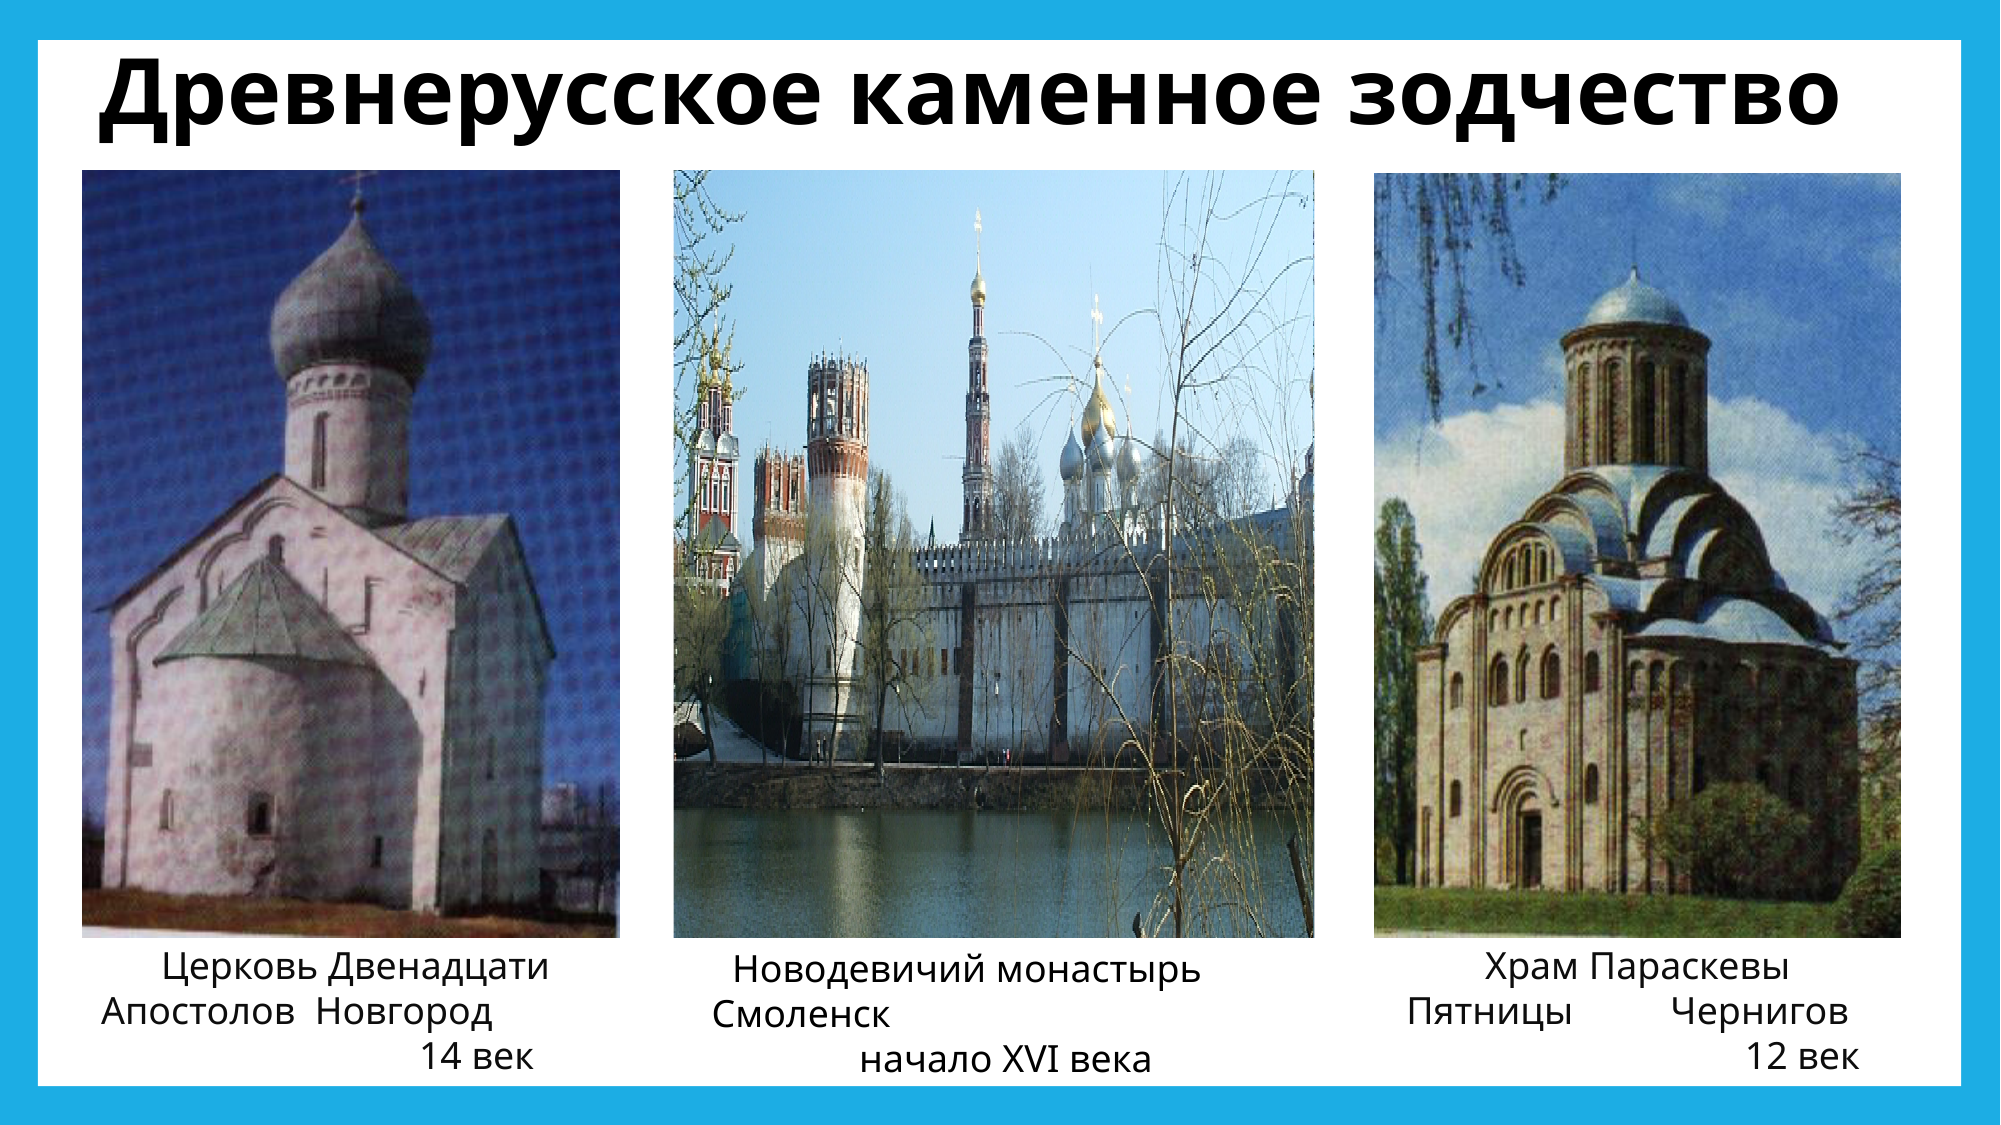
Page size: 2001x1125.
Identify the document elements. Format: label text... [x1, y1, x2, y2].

picture [1374, 172, 1902, 938]
text_box Новодевичий монастырь Смоленск начало XVI века [674, 941, 1319, 1088]
title Древнерусское каменное зодчество [81, 18, 1863, 171]
text_box Церковь Двенадцати Апостолов Новгород 14 век [85, 934, 626, 1085]
text_box Храм Параскевы Пятницы Чернигов 12 век [1389, 947, 1886, 1085]
picture [81, 170, 620, 938]
picture [673, 170, 1315, 938]
